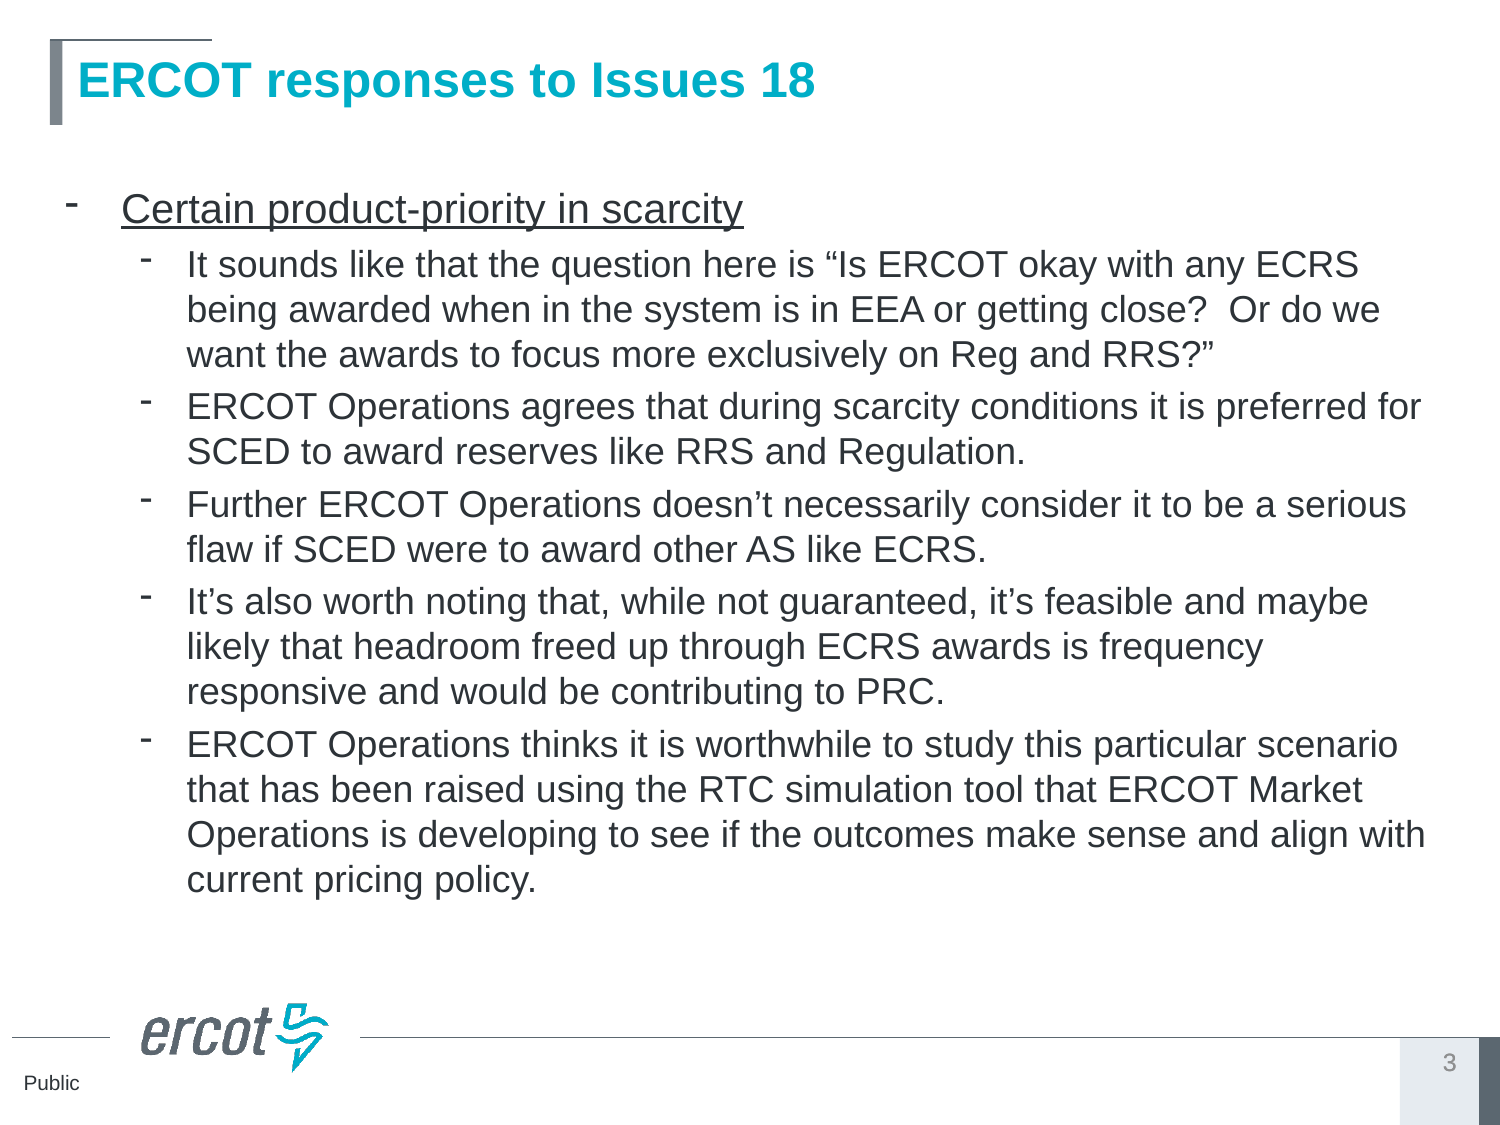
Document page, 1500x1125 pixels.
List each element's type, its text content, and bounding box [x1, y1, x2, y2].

list Certain product-priority in scarcity It sounds like that the question here is “Is ERCOT okay with any ECRS being awarded when in the system is in EEA or getting close? Or do we want the awards to focus more exclusively on Reg and RRS?” ERCOT Operations agrees that during scarcity conditions it is preferred for SCED to award reserves like RRS and Regulation. Further ERCOT Operations doesn’t necessarily consider it to be a serious flaw if SCED were to award other AS like ECRS. It’s also worth noting that, while not guaranteed, it’s feasible and maybe likely that headroom freed up through ECRS awards is frequency responsive and would be contributing to PRC. ERCOT Operations thinks it is worthwhile to study this particular scenario that has been raised using the RTC simulation tool that ERCOT Market Operations is developing to see if the outcomes make sense and align with current pricing policy. [50, 174, 1450, 972]
title ERCOT responses to Issues 18 [62, 39, 1450, 134]
slide_number 3 [1400, 1037, 1500, 1087]
picture [137, 999, 332, 1075]
